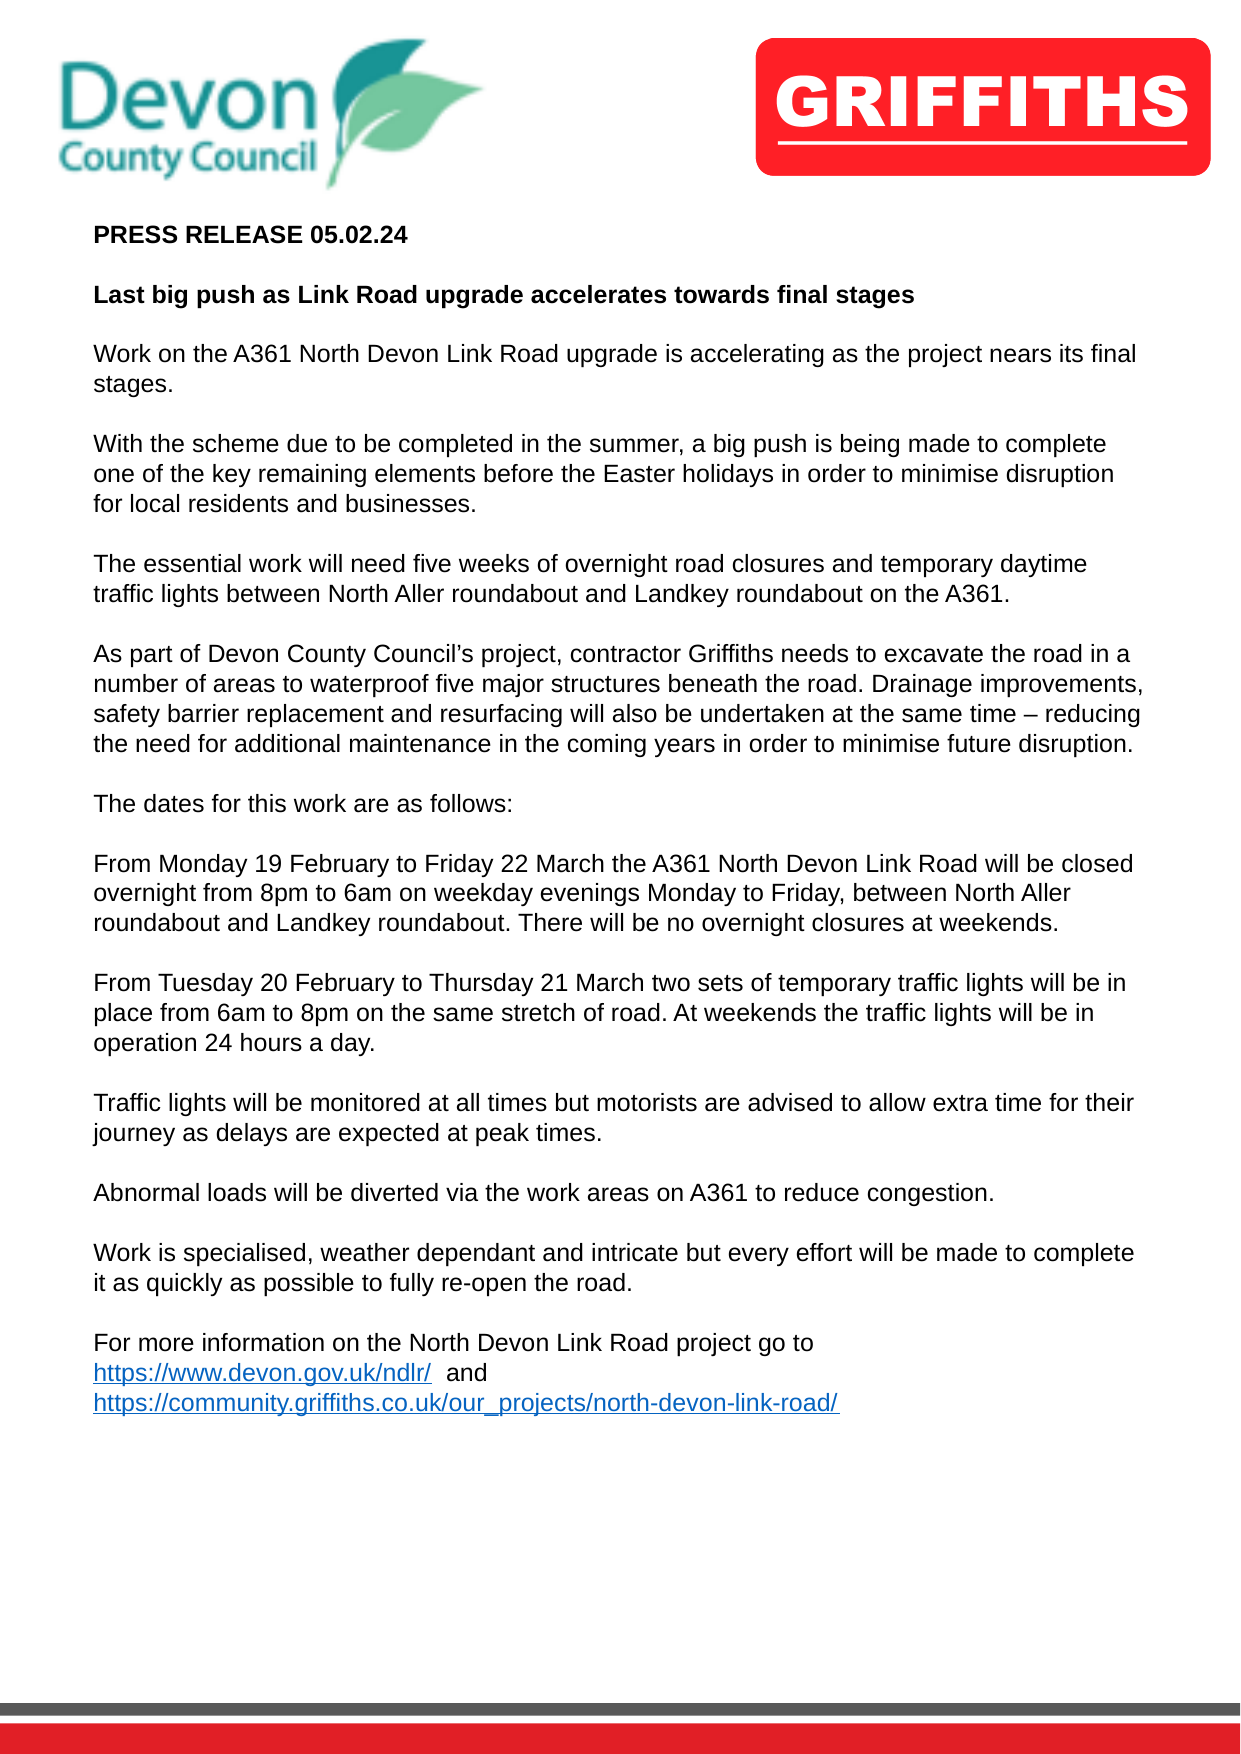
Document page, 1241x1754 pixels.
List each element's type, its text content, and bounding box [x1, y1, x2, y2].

picture [0, 0, 512, 194]
text_box PRESS RELEASE 05.02.24 Last big push as Link Road upgrade accelerates towards final stages Work on the A361 North Devon Link Road upgrade is accelerating as the project nears its final stages. With the scheme due to be completed in the summer, a big push is being made to complete one of the key remaining elements before the Easter holidays in order to minimise disruption for local residents and businesses. The essential work will need five weeks of overnight road closures and temporary daytime traffic lights between North Aller roundabout and Landkey roundabout on the A361. As part of Devon County Council’s project, contractor Griffiths needs to excavate the road in a number of areas to waterproof five major structures beneath the road. Drainage improvements, safety barrier replacement and resurfacing will also be undertaken at the same time – reducing the need for additional maintenance in the coming years in order to minimise future disruption. The dates for this work are as follows: From Monday 19 February to Friday 22 March the A361 North Devon Link Road will be closed overnight from 8pm to 6am on weekday evenings Monday to Friday, between North Aller roundabout and Landkey roundabout. There will be no overnight closures at weekends. From Tuesday 20 February to Thursday 21 March two sets of temporary traffic lights will be in place from 6am to 8pm on the same stretch of road. At weekends the traffic lights will be in operation 24 hours a day. Traffic lights will be monitored at all times but motorists are advised to allow extra time for their journey as delays are expected at peak times. Abnormal loads will be diverted via the work areas on A361 to reduce congestion. Work is specialised, weather dependant and intricate but every effort will be made to complete it as quickly as possible to fully re-open the road. For more information on the North Devon Link Road project go to https://www.devon.gov.uk/ndlr/ and https://community.griffiths.co.uk/our_projects/north-devon-link-road/ [78, 210, 1162, 1469]
picture [755, 38, 1211, 176]
